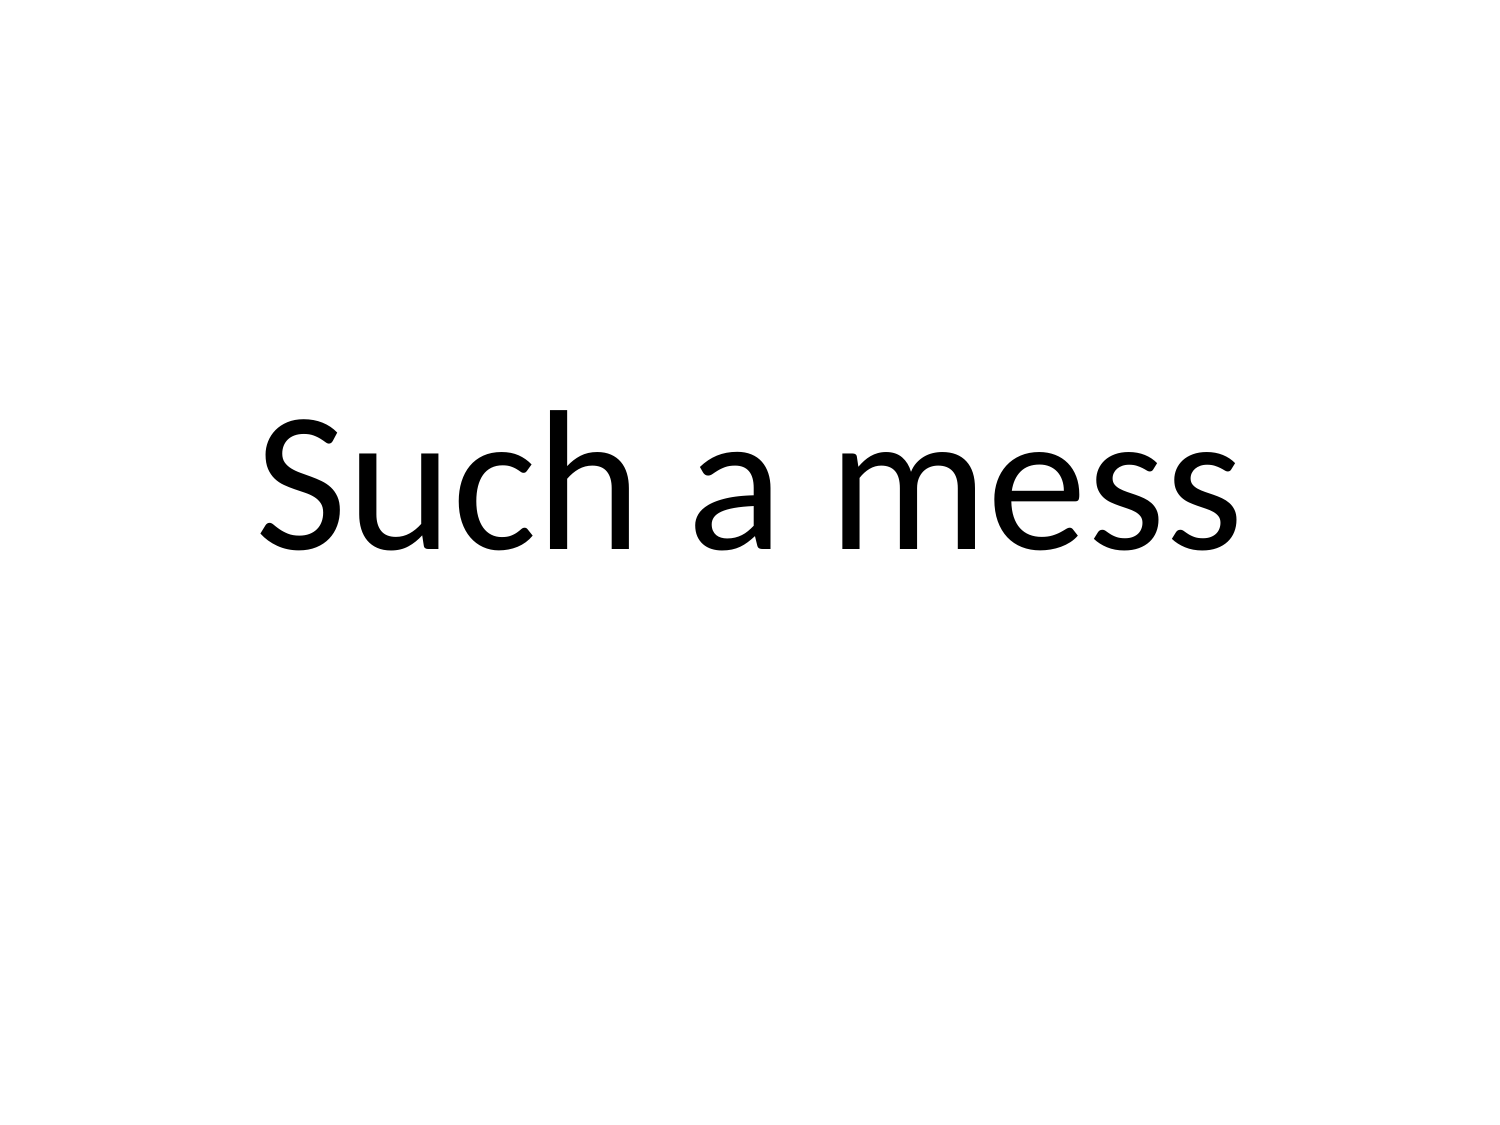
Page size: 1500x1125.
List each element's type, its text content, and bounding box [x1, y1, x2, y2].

title Such a mess [112, 349, 1388, 591]
